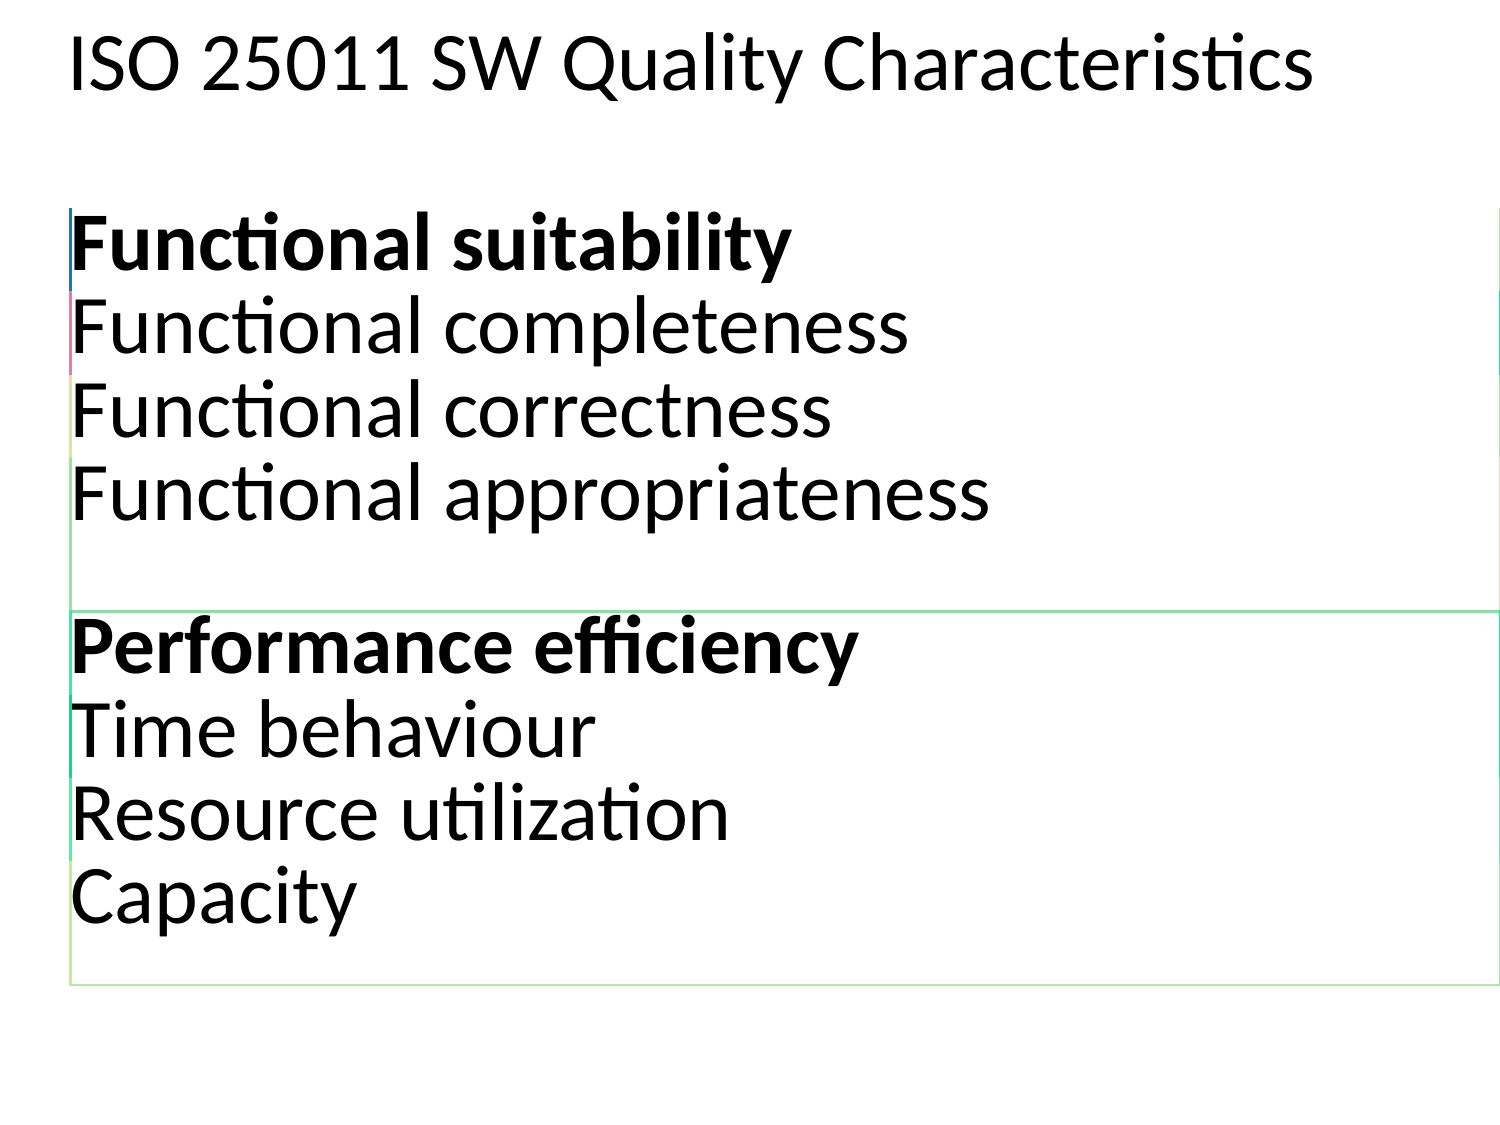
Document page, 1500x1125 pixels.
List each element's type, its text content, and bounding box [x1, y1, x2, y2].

table_cell Functional correctness [72, 375, 1499, 458]
table_cell Resource utilization [72, 778, 1499, 861]
table_cell Capacity [72, 861, 1499, 984]
table_cell Time behaviour [72, 695, 1499, 778]
text_box ISO 25011 SW Quality Characteristics [53, 0, 1424, 115]
table_cell Functional appropriateness [72, 458, 1499, 610]
table_cell Functional completeness [72, 291, 1499, 375]
table_cell Performance efficiency [72, 613, 1499, 695]
table_header Functional suitability [72, 208, 1499, 291]
